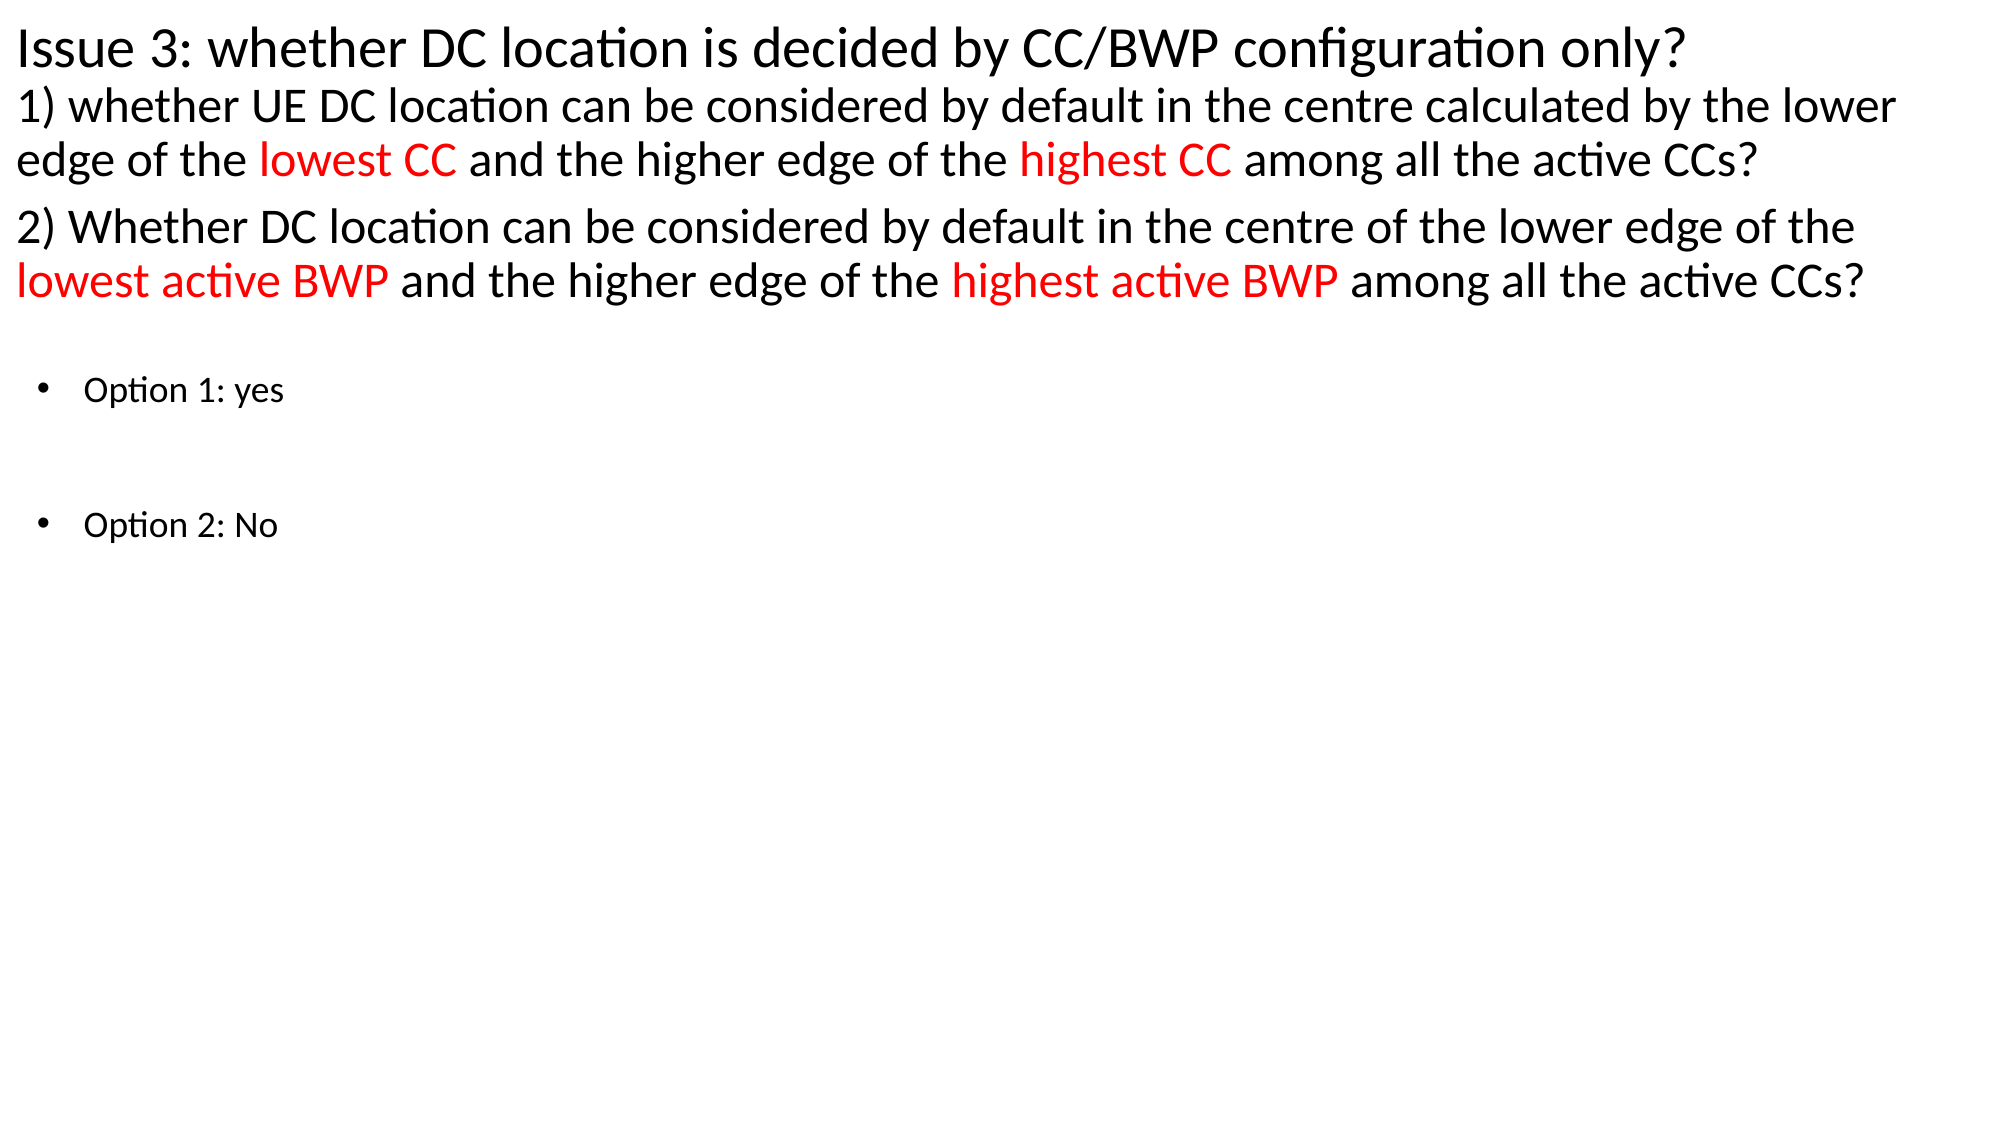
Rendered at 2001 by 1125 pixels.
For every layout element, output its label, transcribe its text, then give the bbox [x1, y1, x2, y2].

text_box Option 1: yes Option 2: No [22, 357, 1169, 553]
text_box Issue 3: whether DC location is decided by CC/BWP configuration only? 1) whether UE DC location can be considered by default in the centre calculated by the lower edge of the lowest CC and the higher edge of the highest CC among all the active CCs? 2) Whether DC location can be considered by default in the centre of the lower edge of the lowest active BWP and the higher edge of the highest active BWP among all the active CCs? [1, 1, 1966, 324]
